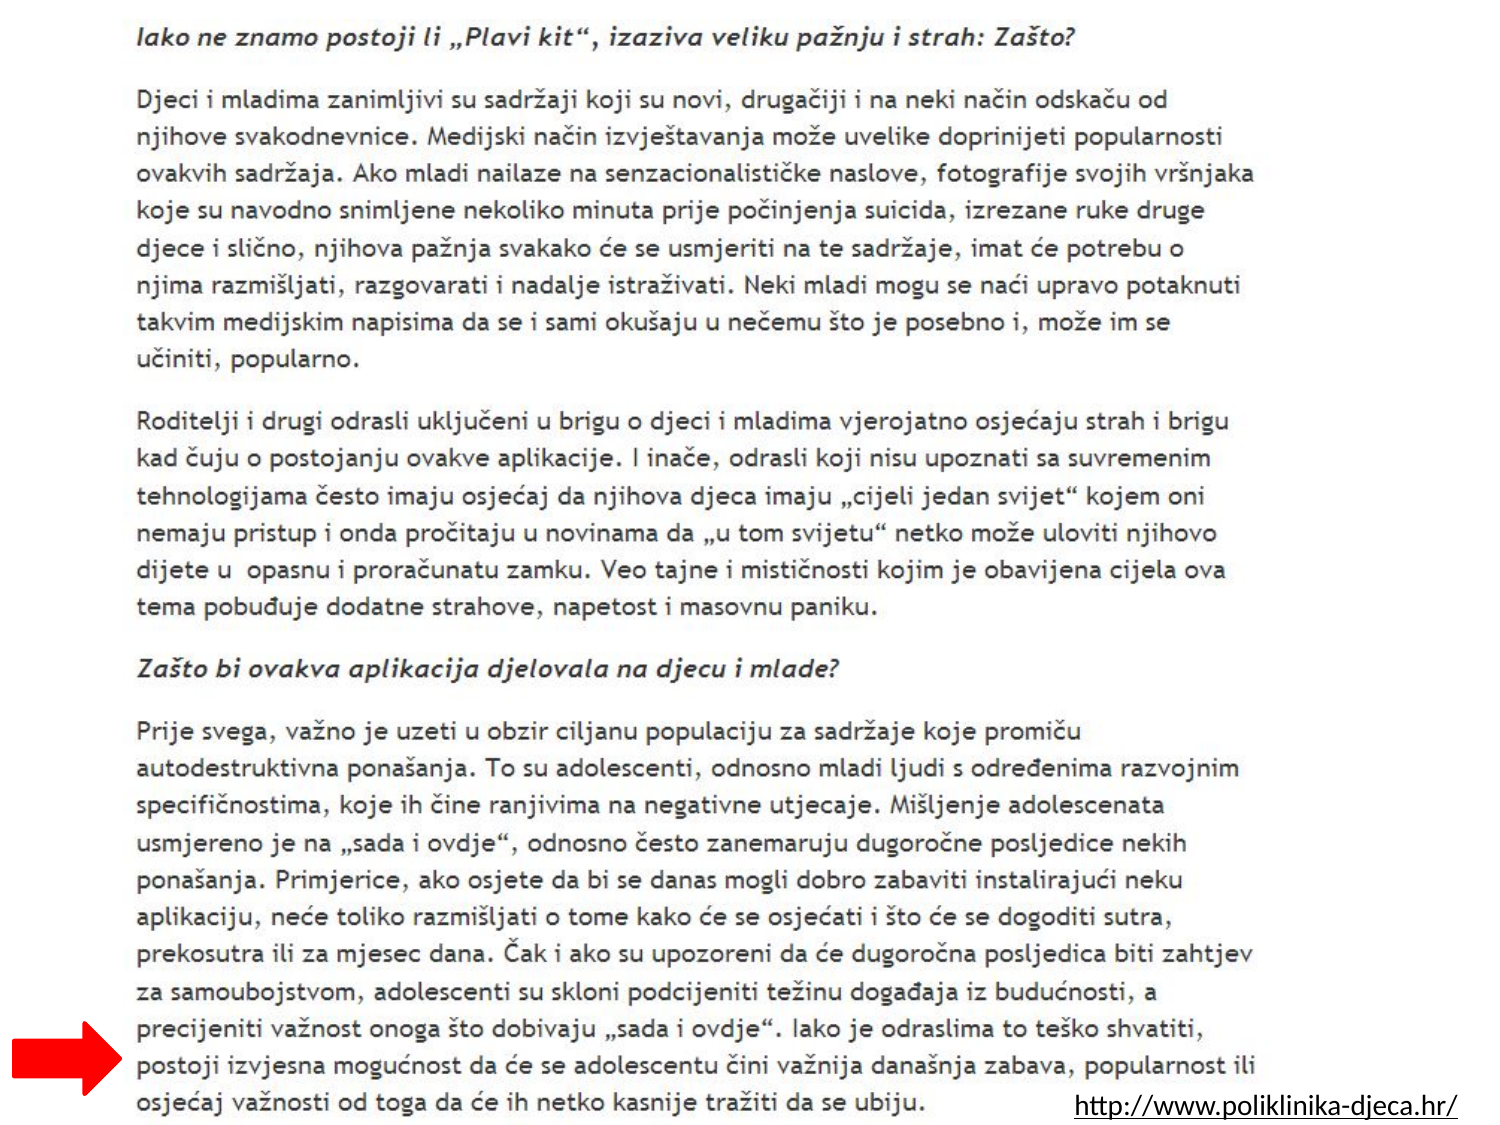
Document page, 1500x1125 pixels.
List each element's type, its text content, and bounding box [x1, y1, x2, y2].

picture [123, 18, 1277, 1125]
text_box http://www.poliklinika-djeca.hr/ [1283, 1079, 1480, 1125]
text_box [12, 1021, 118, 1096]
